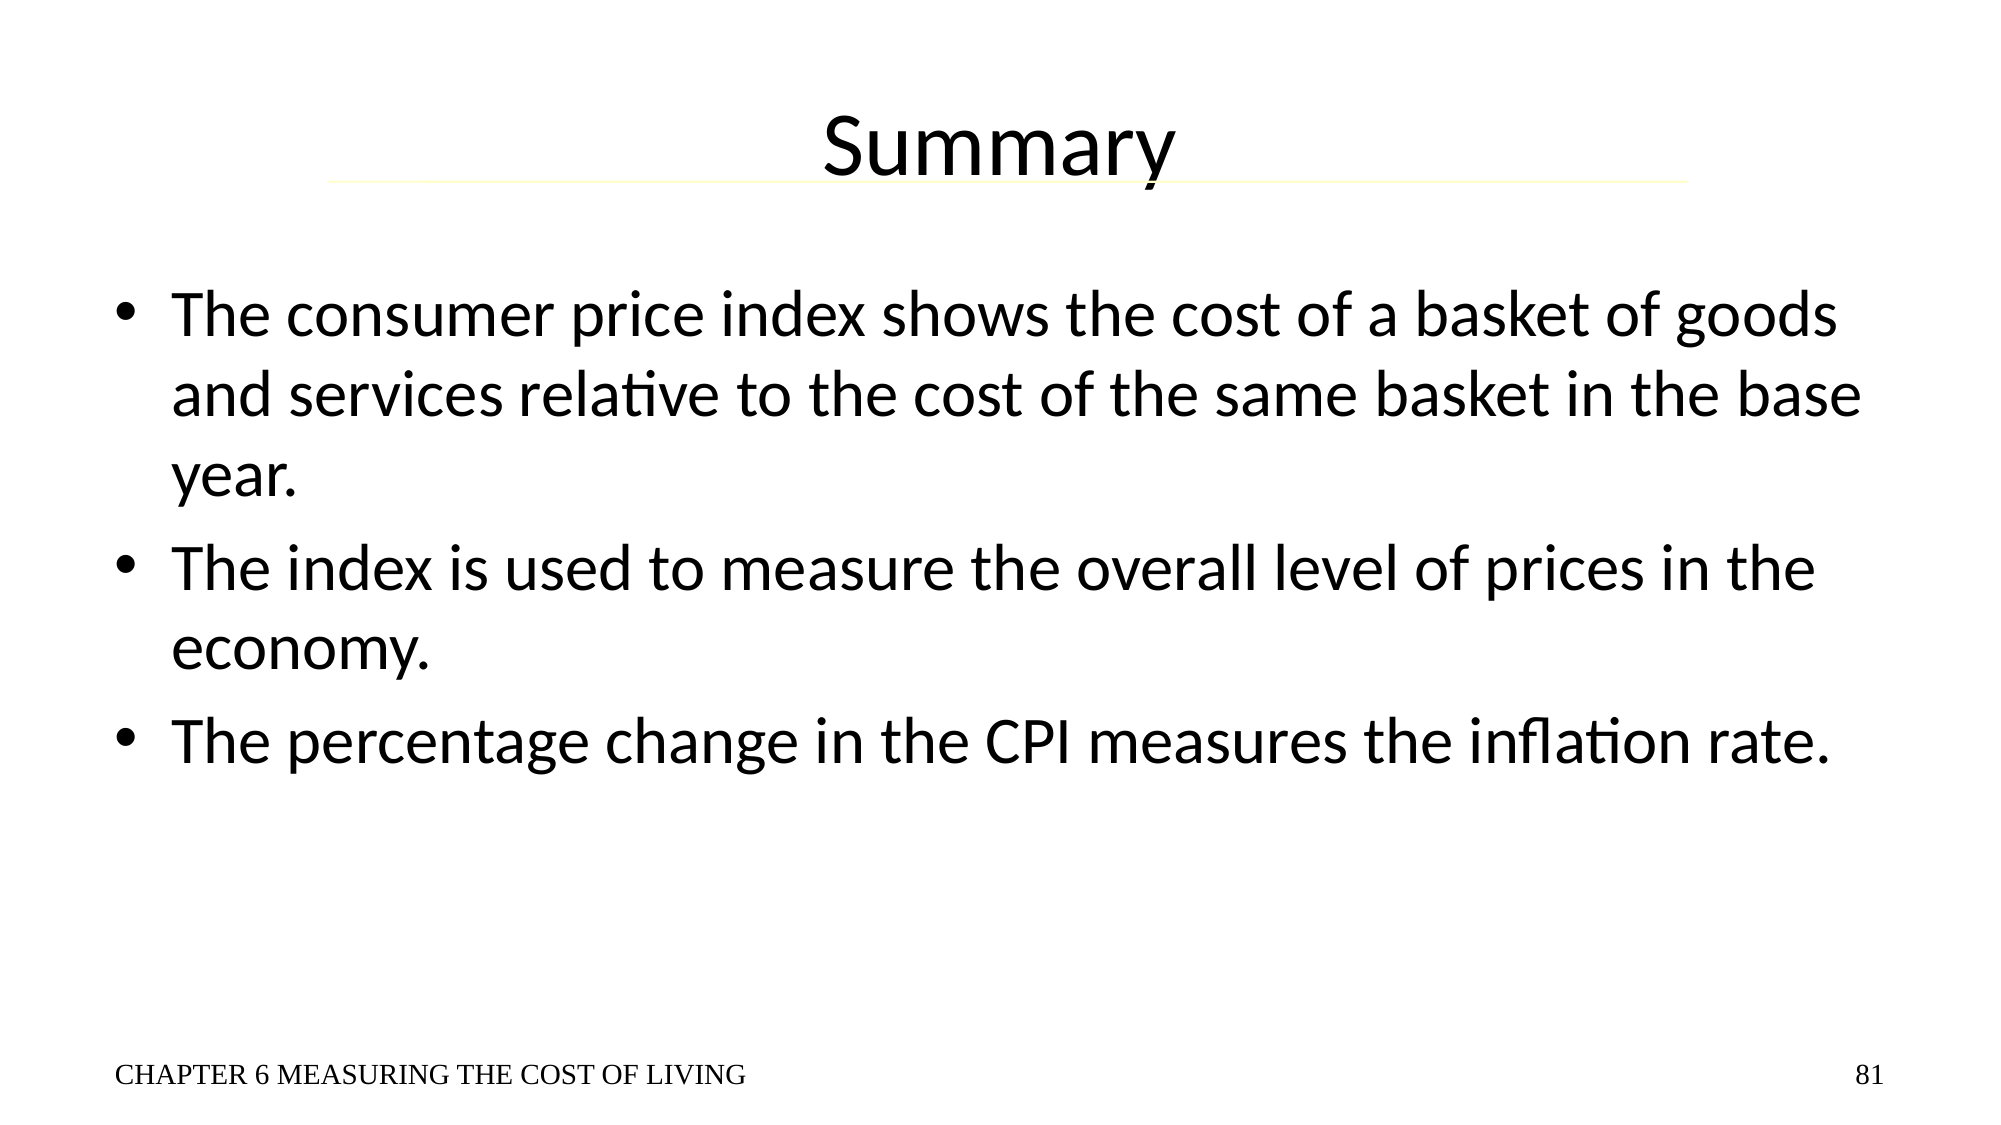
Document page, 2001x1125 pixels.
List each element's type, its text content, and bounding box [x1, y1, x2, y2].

footer CHAPTER 6 MEASURING THE COST OF LIVING [99, 1042, 884, 1103]
title Summary [99, 45, 1900, 233]
slide_number 81 [1433, 1042, 1900, 1103]
list The consumer price index shows the cost of a basket of goods and services relative to the cost of the same basket in the base year. The index is used to measure the overall level of prices in the economy. The percentage change in the CPI measures the inflation rate. [99, 262, 1900, 1005]
